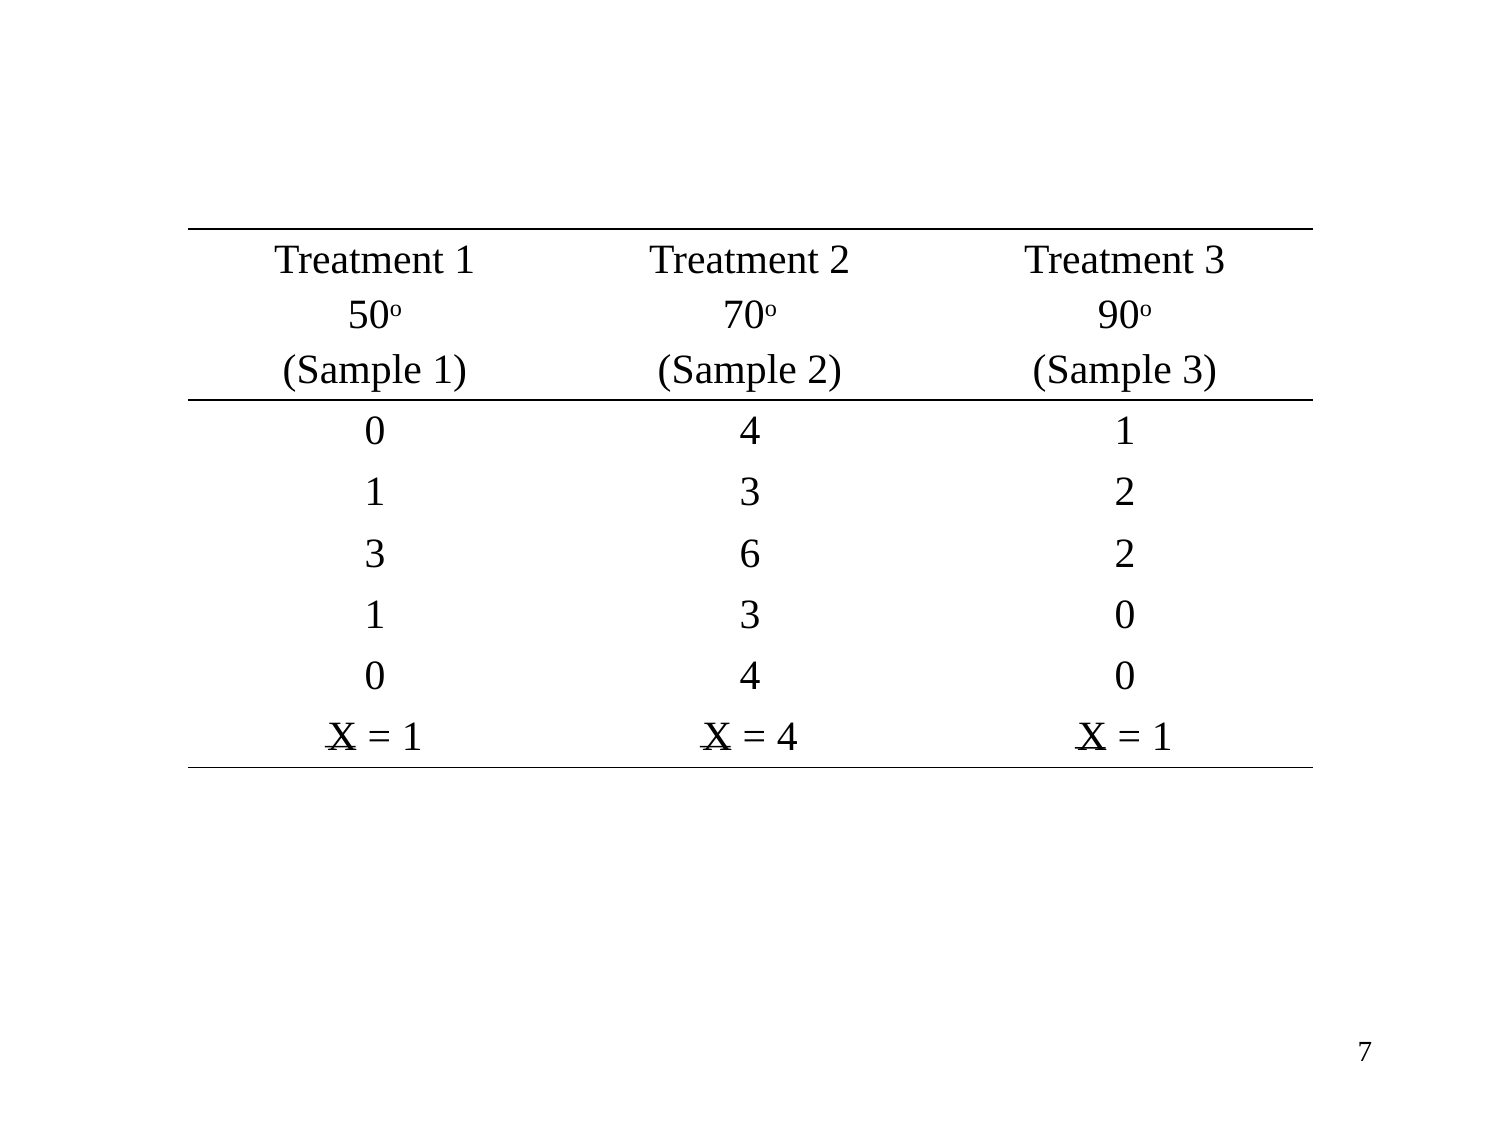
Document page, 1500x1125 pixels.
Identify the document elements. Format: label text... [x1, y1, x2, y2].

table_cell 0 [938, 584, 1313, 645]
table_cell 1 [188, 584, 563, 645]
table_cell 1 [938, 401, 1313, 461]
table_header Treatment 2 70o (Sample 2) [563, 230, 938, 399]
table_cell 3 [563, 461, 938, 522]
table_cell 4 [563, 645, 938, 706]
table_cell 2 [938, 522, 1313, 584]
table_cell X = 1 [188, 706, 563, 767]
table_cell X = 1 [938, 706, 1313, 767]
table_cell 4 [563, 401, 938, 461]
table_cell X = 4 [563, 706, 938, 767]
table_cell 3 [563, 584, 938, 645]
table_cell 2 [938, 461, 1313, 522]
table_header Treatment 1 50o (Sample 1) [188, 230, 563, 399]
table_cell 0 [188, 401, 563, 461]
table_cell 3 [188, 522, 563, 584]
table_cell 0 [188, 645, 563, 706]
table_cell 0 [938, 645, 1313, 706]
slide_number 7 [1074, 1024, 1388, 1101]
table_cell 1 [188, 461, 563, 522]
table_cell 6 [563, 522, 938, 584]
table_header Treatment 3 90o (Sample 3) [938, 230, 1313, 399]
